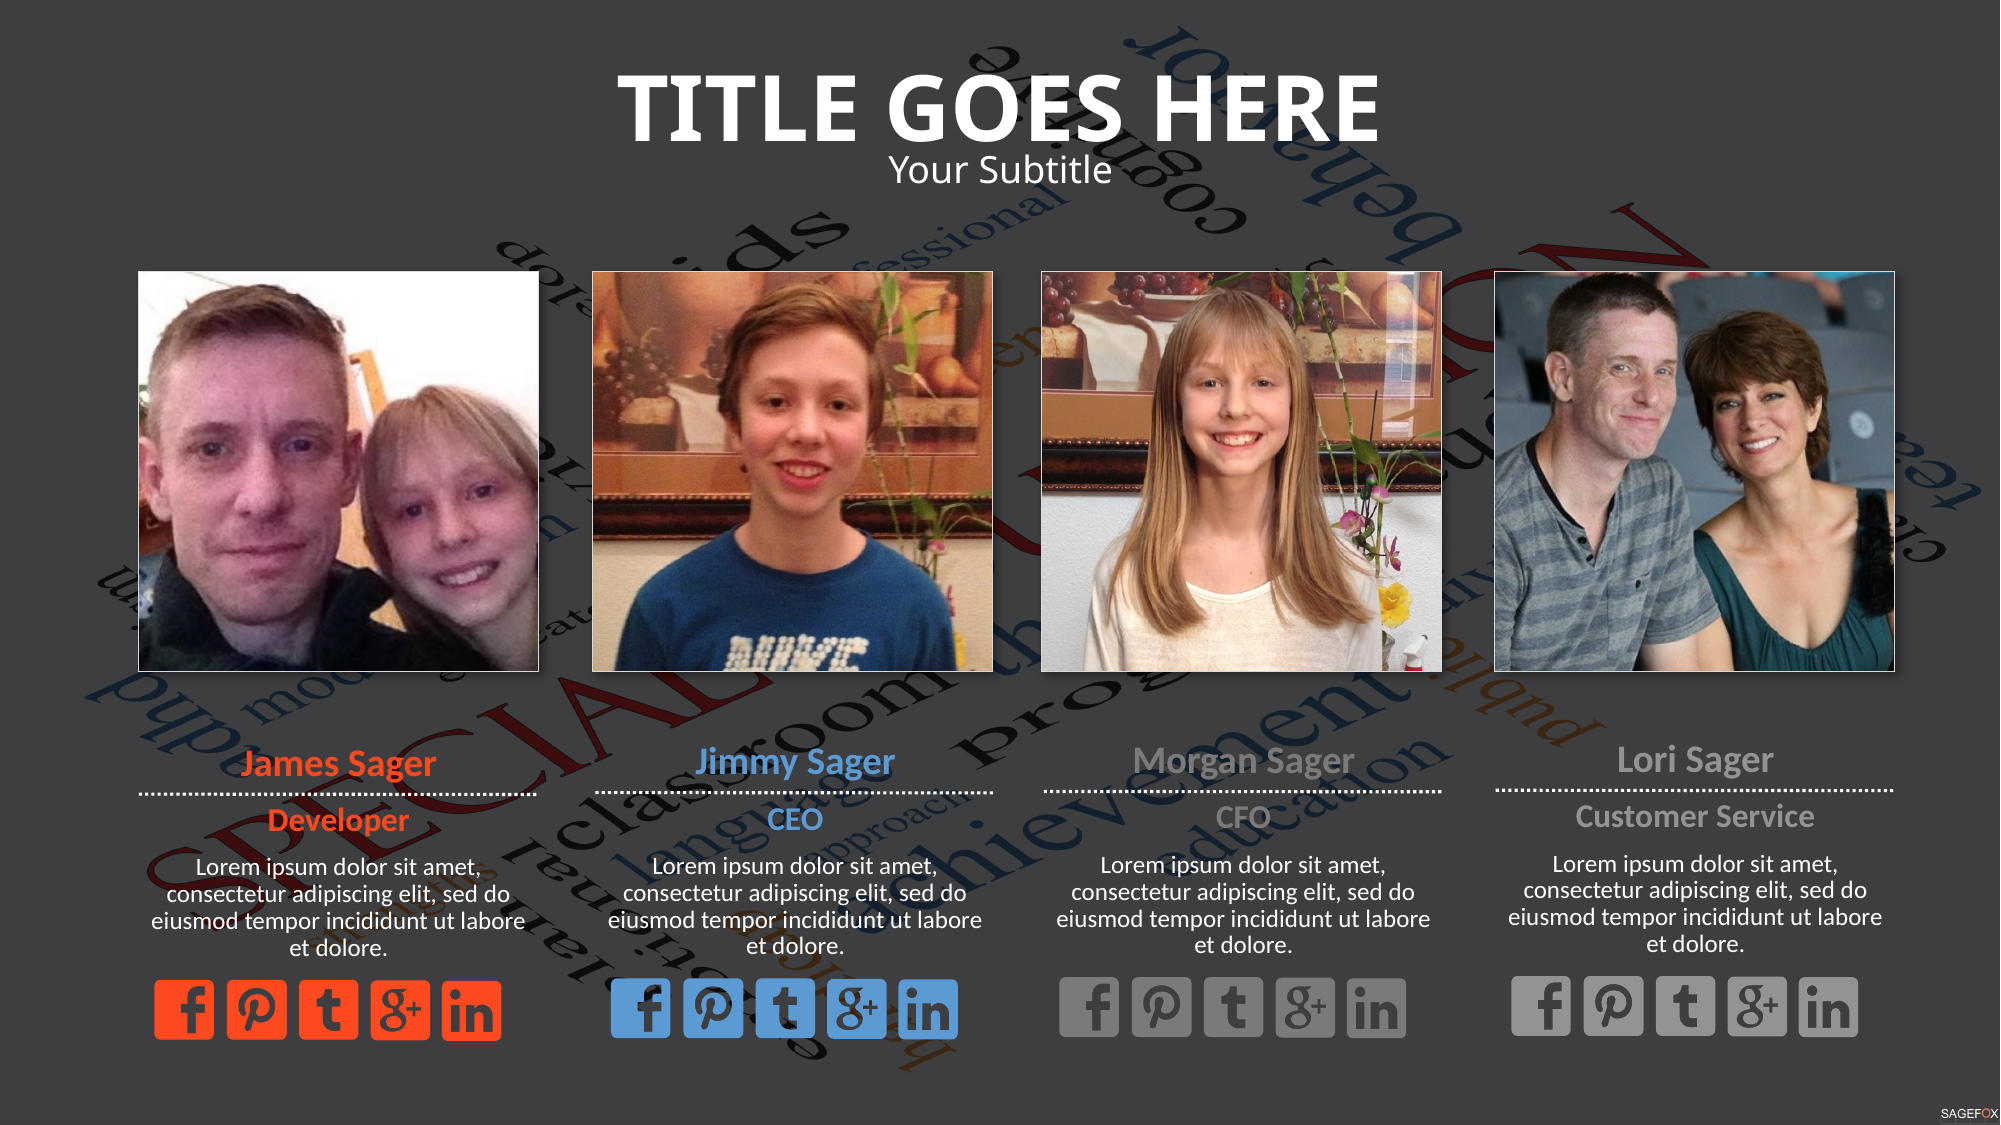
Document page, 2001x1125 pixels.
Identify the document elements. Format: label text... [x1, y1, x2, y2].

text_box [1511, 976, 1859, 1038]
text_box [610, 978, 958, 1040]
text_box James Sager [163, 742, 514, 785]
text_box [1059, 977, 1407, 1039]
text_box [591, 270, 993, 672]
text_box Lorem ipsum dolor sit amet, consectetur adipiscing elit, sed do eiusmod tempor incididunt ut labore et dolore. [138, 854, 539, 968]
text_box CEO [620, 798, 971, 841]
text_box [138, 270, 540, 672]
text_box Lorem ipsum dolor sit amet, consectetur adipiscing elit, sed do eiusmod tempor incididunt ut labore et dolore. [1495, 850, 1896, 964]
text_box CFO [1068, 797, 1419, 840]
text_box [1040, 270, 1442, 672]
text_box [548, 42, 1452, 199]
text_box Lorem ipsum dolor sit amet, consectetur adipiscing elit, sed do eiusmod tempor incididunt ut labore et dolore. [1043, 851, 1444, 965]
text_box Jimmy Sager [620, 740, 971, 784]
picture [1940, 0, 2001, 1125]
text_box Morgan Sager [1068, 739, 1419, 782]
text_box Lori Sager [1520, 738, 1871, 781]
text_box Customer Service [1520, 796, 1871, 839]
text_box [154, 979, 502, 1041]
text_box Lorem ipsum dolor sit amet, consectetur adipiscing elit, sed do eiusmod tempor incididunt ut labore et dolore. [595, 852, 996, 966]
text_box [1494, 271, 1896, 673]
text_box Developer [163, 799, 514, 842]
